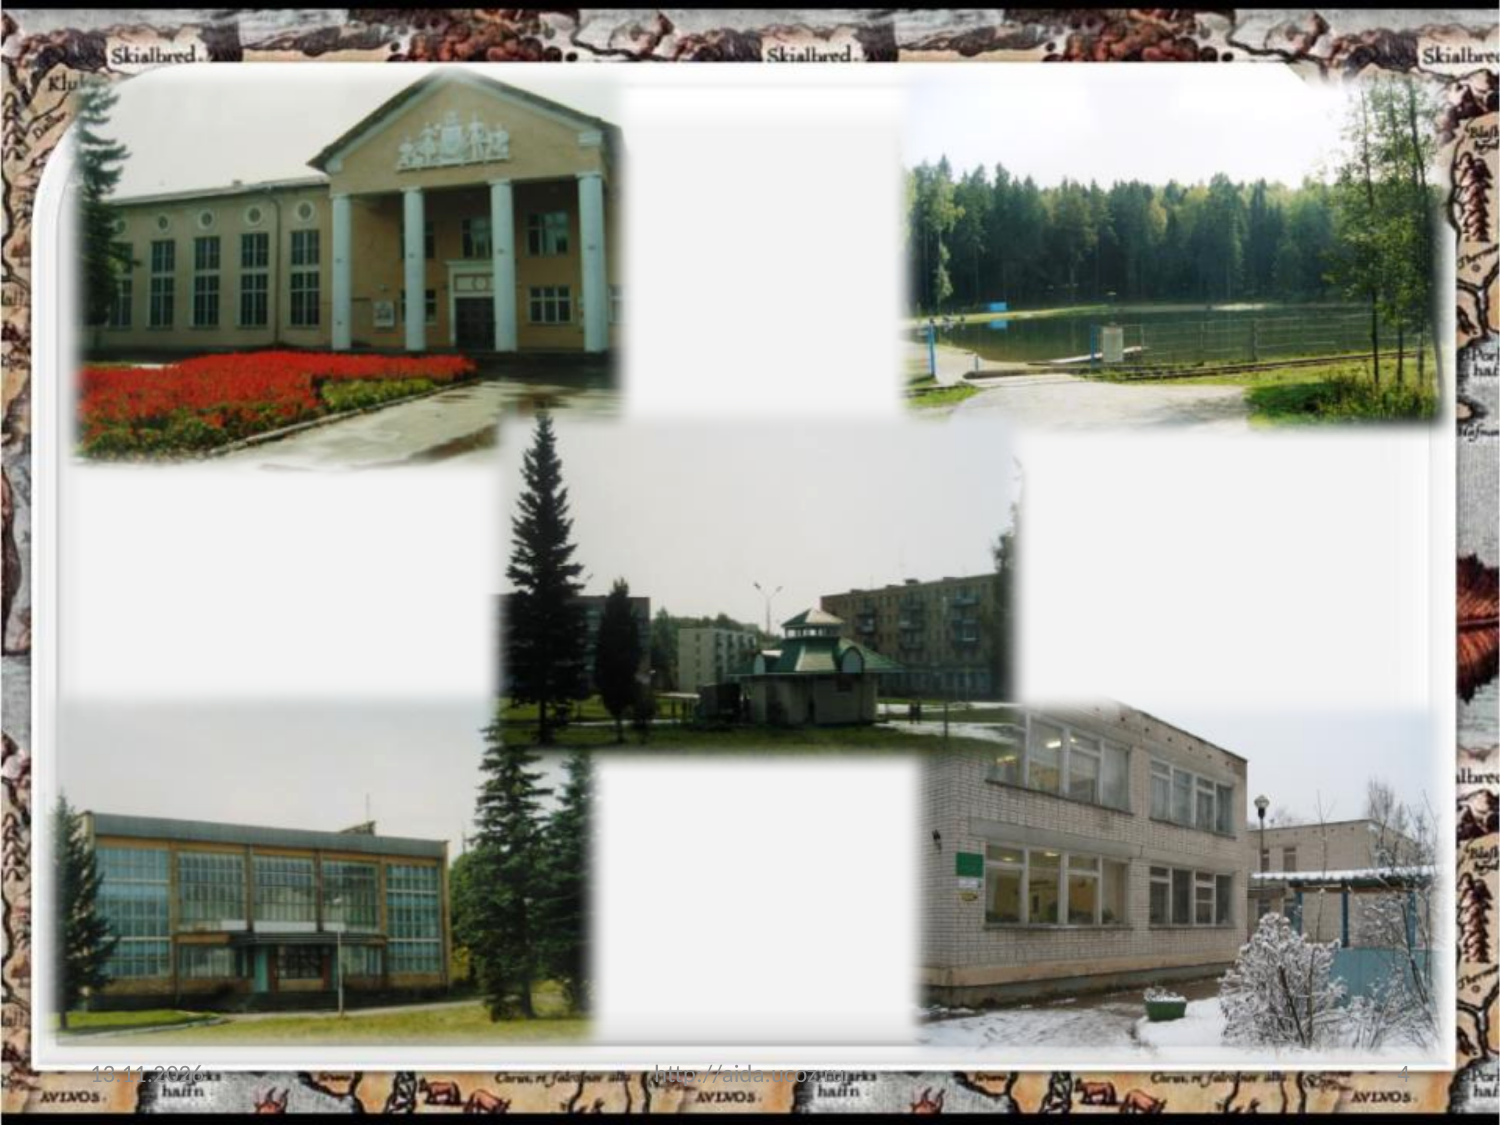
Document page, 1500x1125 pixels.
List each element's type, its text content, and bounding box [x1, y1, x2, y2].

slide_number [75, 1066, 425, 1103]
footer http://aida.ucoz.ru [512, 1042, 988, 1103]
picture [0, 0, 1500, 1125]
slide_number 4 [1074, 1075, 1425, 1103]
